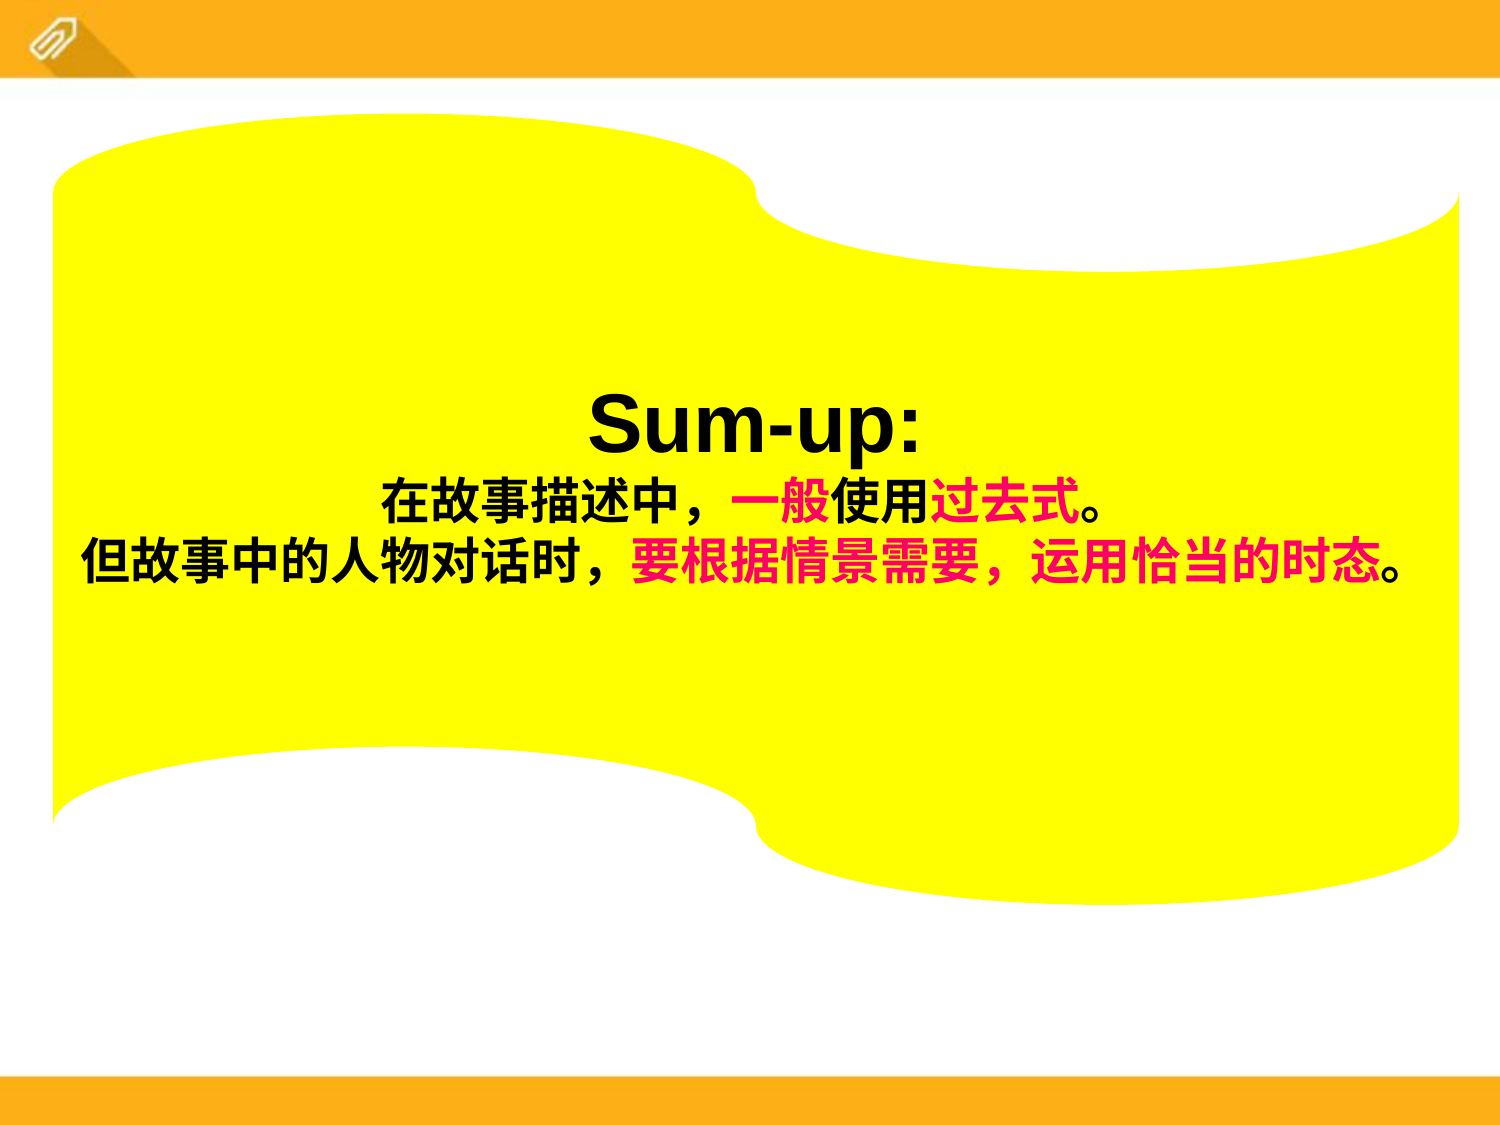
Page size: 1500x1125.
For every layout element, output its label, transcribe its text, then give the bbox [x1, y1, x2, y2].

picture [0, 0, 1500, 1125]
text_box Sum-up: 在故事描述中，一般使用过去式。 但故事中的人物对话时，要根据情景需要，运用恰当的时态。 [53, 113, 1459, 905]
